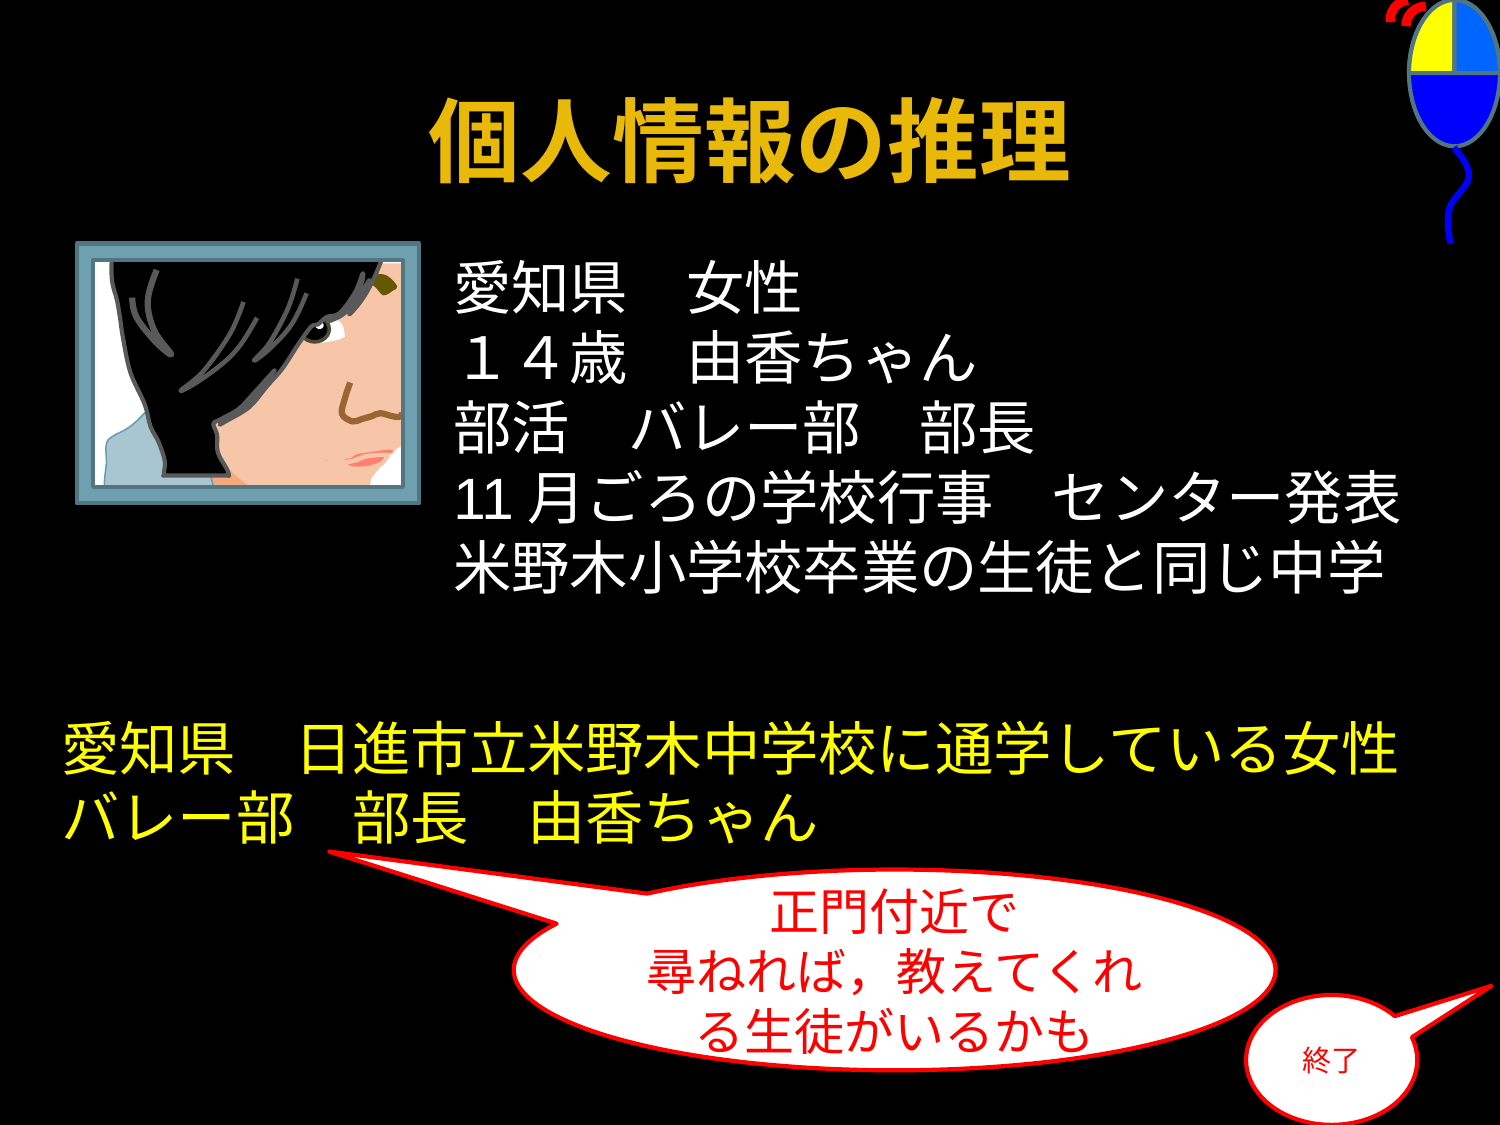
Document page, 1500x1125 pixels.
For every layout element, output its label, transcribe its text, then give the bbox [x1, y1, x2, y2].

text_box 愛知県 女性 １４歳 由香ちゃん 部活 バレー部 部長 11月ごろの学校行事 センター発表 米野木小学校卒業の生徒と同じ中学 [438, 243, 1417, 609]
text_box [1389, 0, 1500, 244]
text_box 愛知県 日進市立米野木中学校に通学している女性 バレー部 部長 由香ちゃん [46, 704, 1415, 859]
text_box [76, 243, 420, 504]
text_box 正門付近で 尋ねれば，教えてくれる生徒がいるかも [345, 859, 1278, 1073]
title 個人情報の推理 [75, 45, 1384, 233]
text_box 終了 [1243, 983, 1494, 1125]
